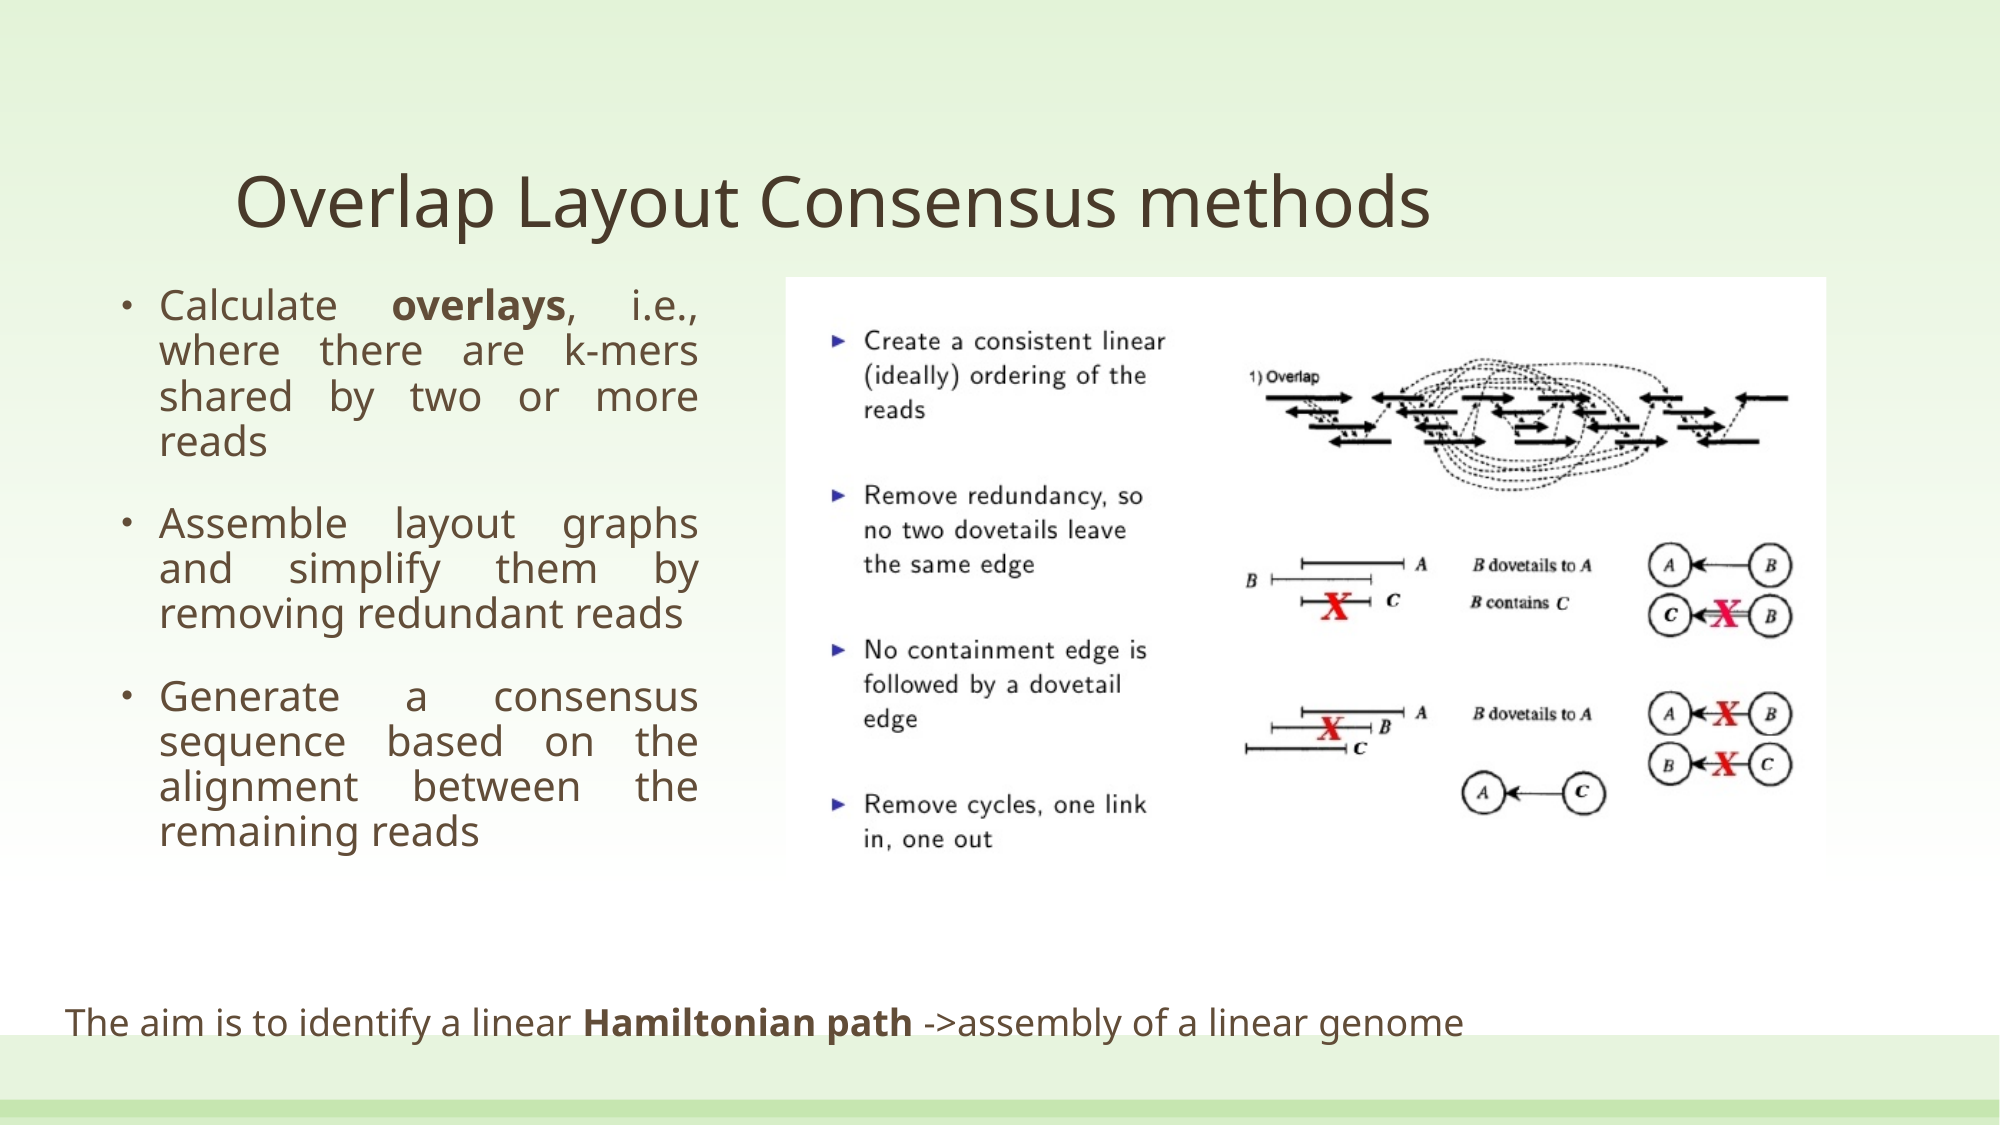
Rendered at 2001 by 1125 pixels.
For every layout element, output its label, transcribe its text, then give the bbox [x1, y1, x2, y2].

picture [785, 277, 1827, 885]
text_box The aim is to identify a linear Hamiltonian path ->assembly of a linear genome [50, 991, 1936, 1051]
list Calculate overlays, i.e., where there are k-mers shared by two or more reads Assemble layout graphs and simplify them by removing redundant reads Generate a consensus sequence based on the alignment between the remaining reads [98, 277, 715, 991]
title Overlap Layout Consensus methods [219, 71, 1780, 251]
